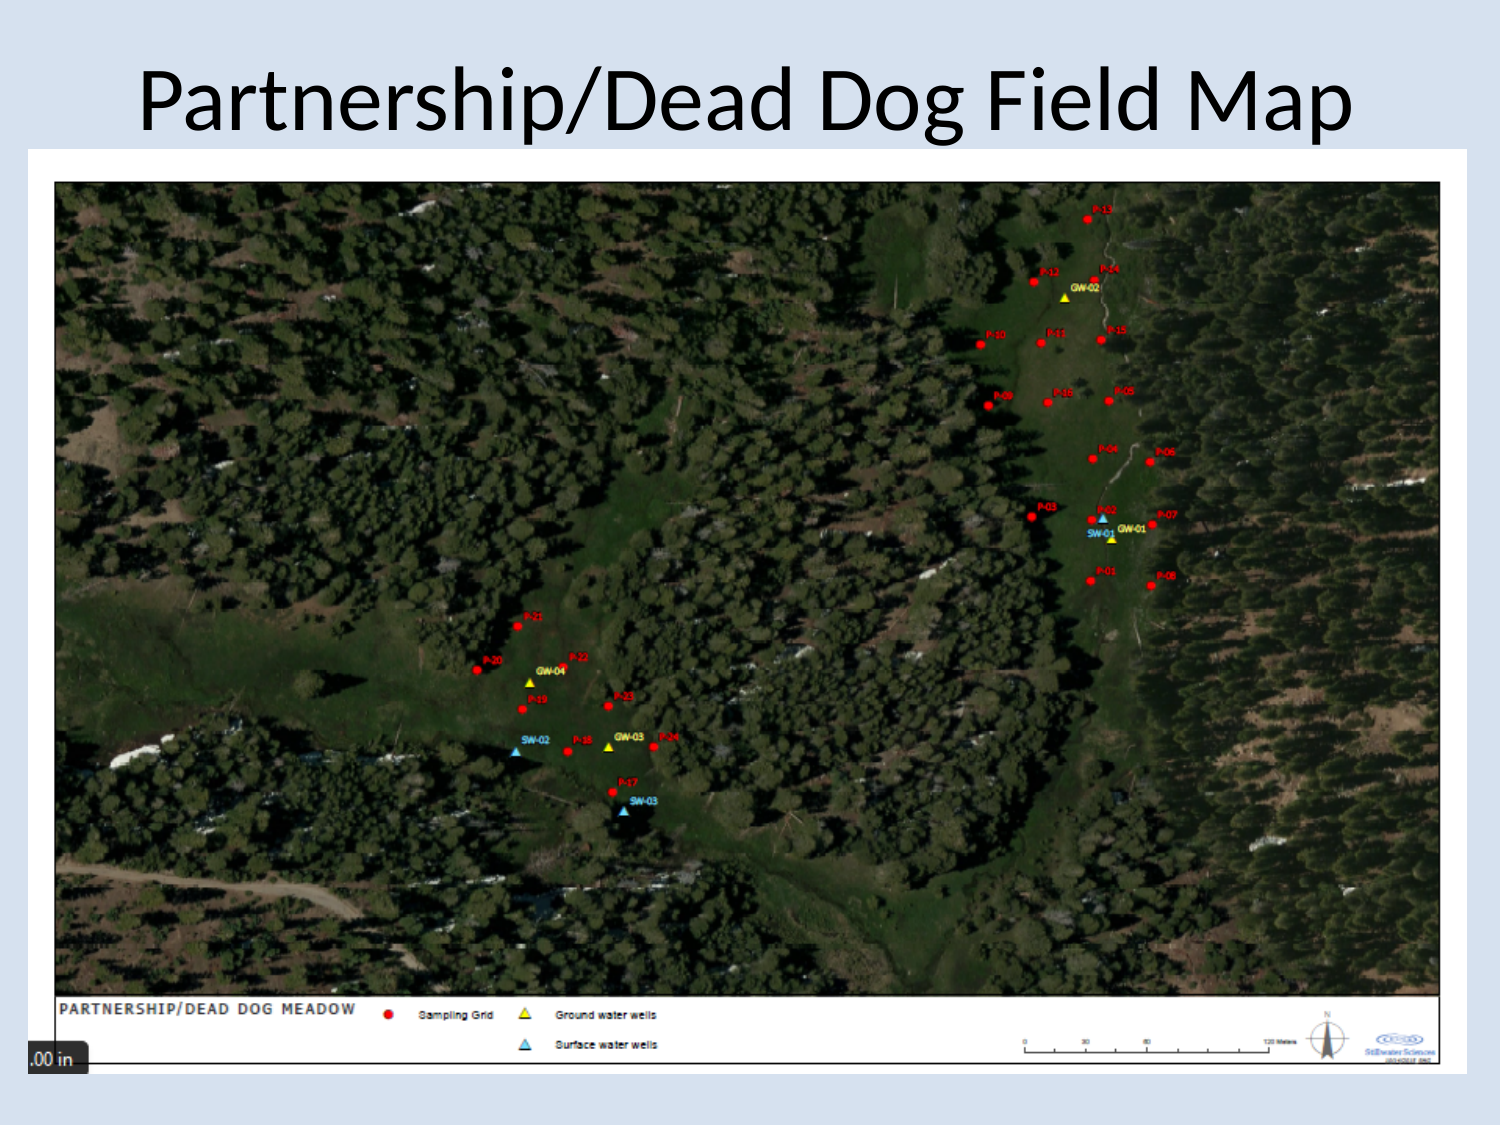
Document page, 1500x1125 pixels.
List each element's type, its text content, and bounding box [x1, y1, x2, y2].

picture [28, 149, 1467, 1074]
title Partnership/Dead Dog Field Map [72, 0, 1423, 148]
